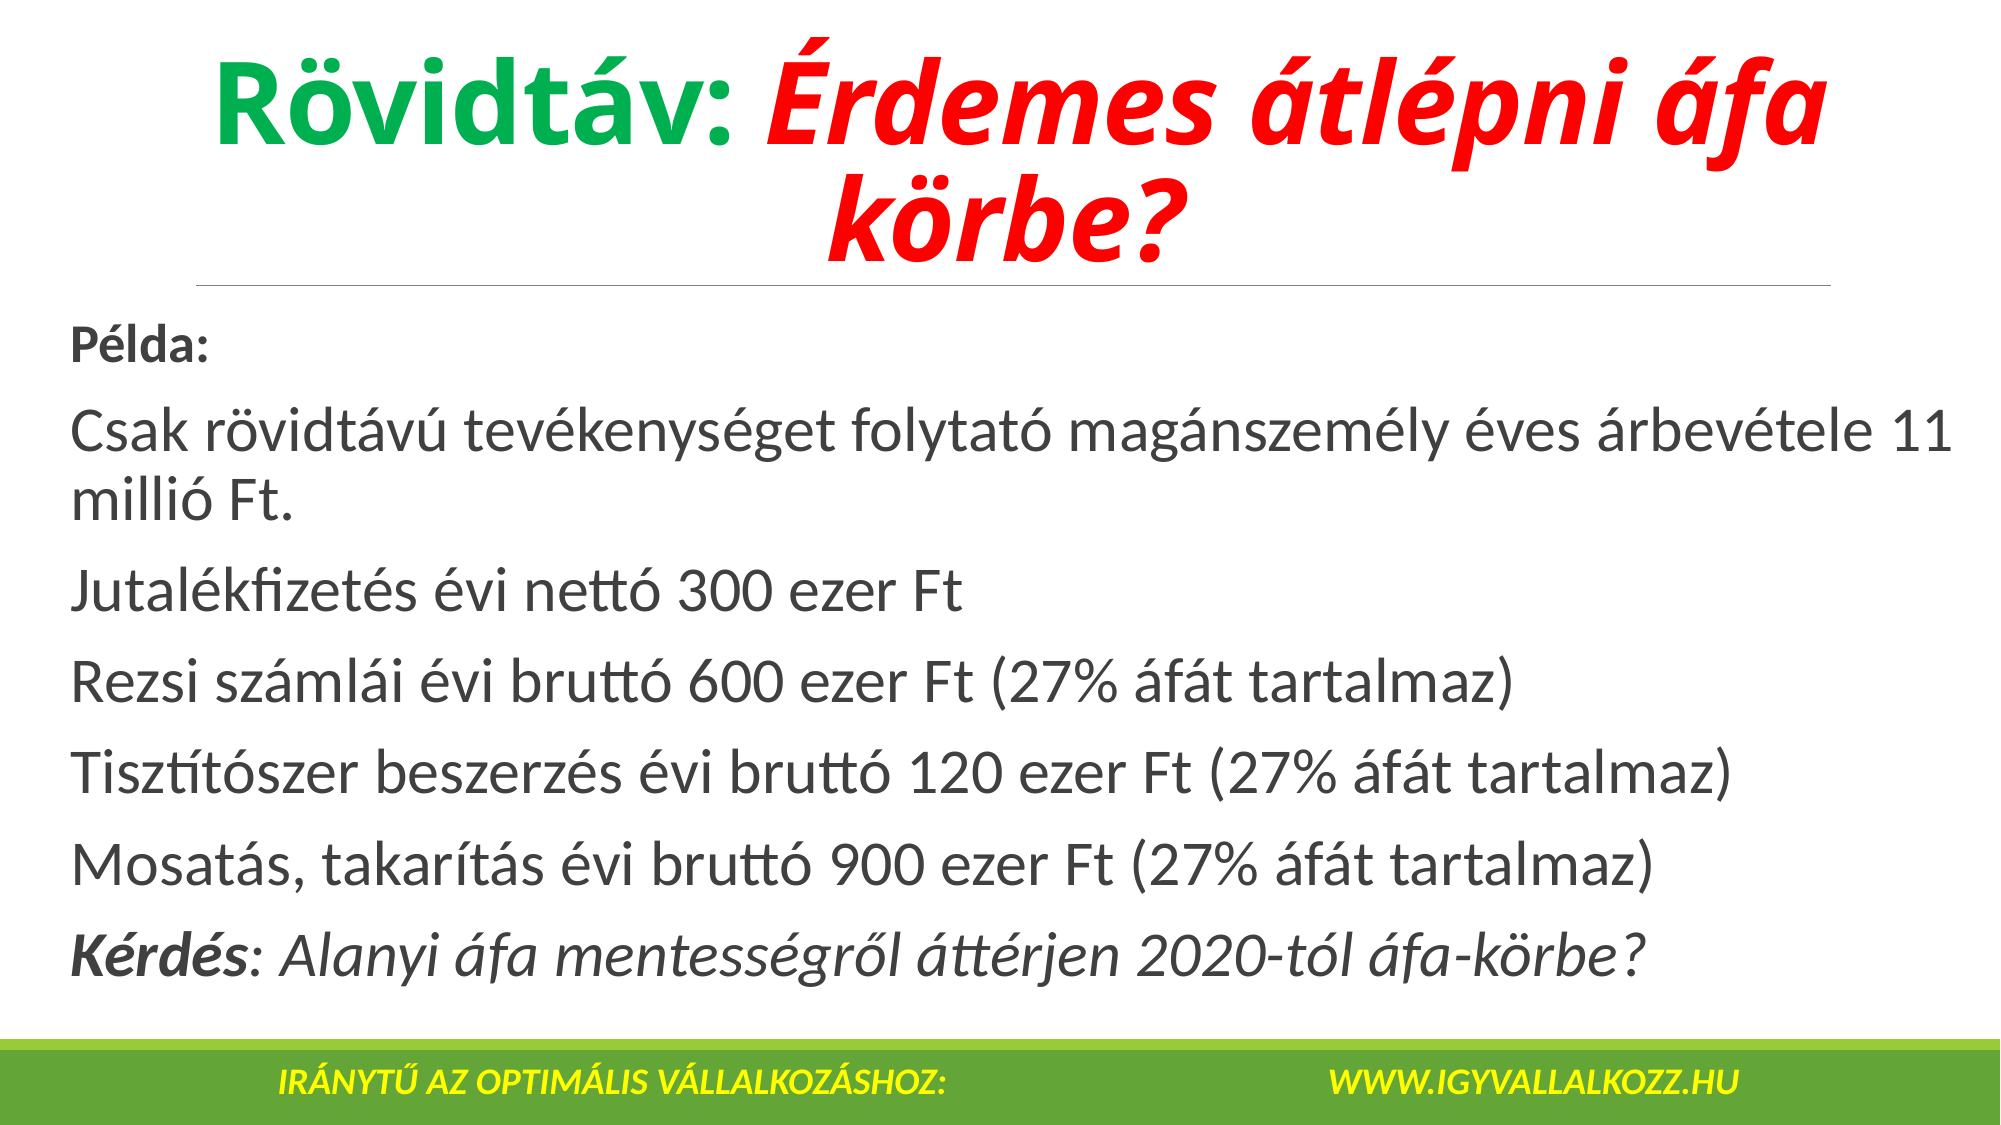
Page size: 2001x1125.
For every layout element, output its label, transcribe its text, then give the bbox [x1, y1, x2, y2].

list Példa: Csak rövidtávú tevékenységet folytató magánszemély éves árbevétele 11 millió Ft. Jutalékfizetés évi nettó 300 ezer Ft Rezsi számlái évi bruttó 600 ezer Ft (27% áfát tartalmaz) Tisztítószer beszerzés évi bruttó 120 ezer Ft (27% áfát tartalmaz) Mosatás, takarítás évi bruttó 900 ezer Ft (27% áfát tartalmaz) Kérdés: Alanyi áfa mentességről áttérjen 2020-tól áfa-körbe? [70, 307, 1975, 1015]
footer IRÁNYTŰ AZ OPTIMÁLIS VÁLLALKOZÁSHOZ: www.igyvallalkozz.hu [28, 1038, 1988, 1120]
title Rövidtáv: Érdemes átlépni áfa körbe? [135, 48, 1904, 287]
